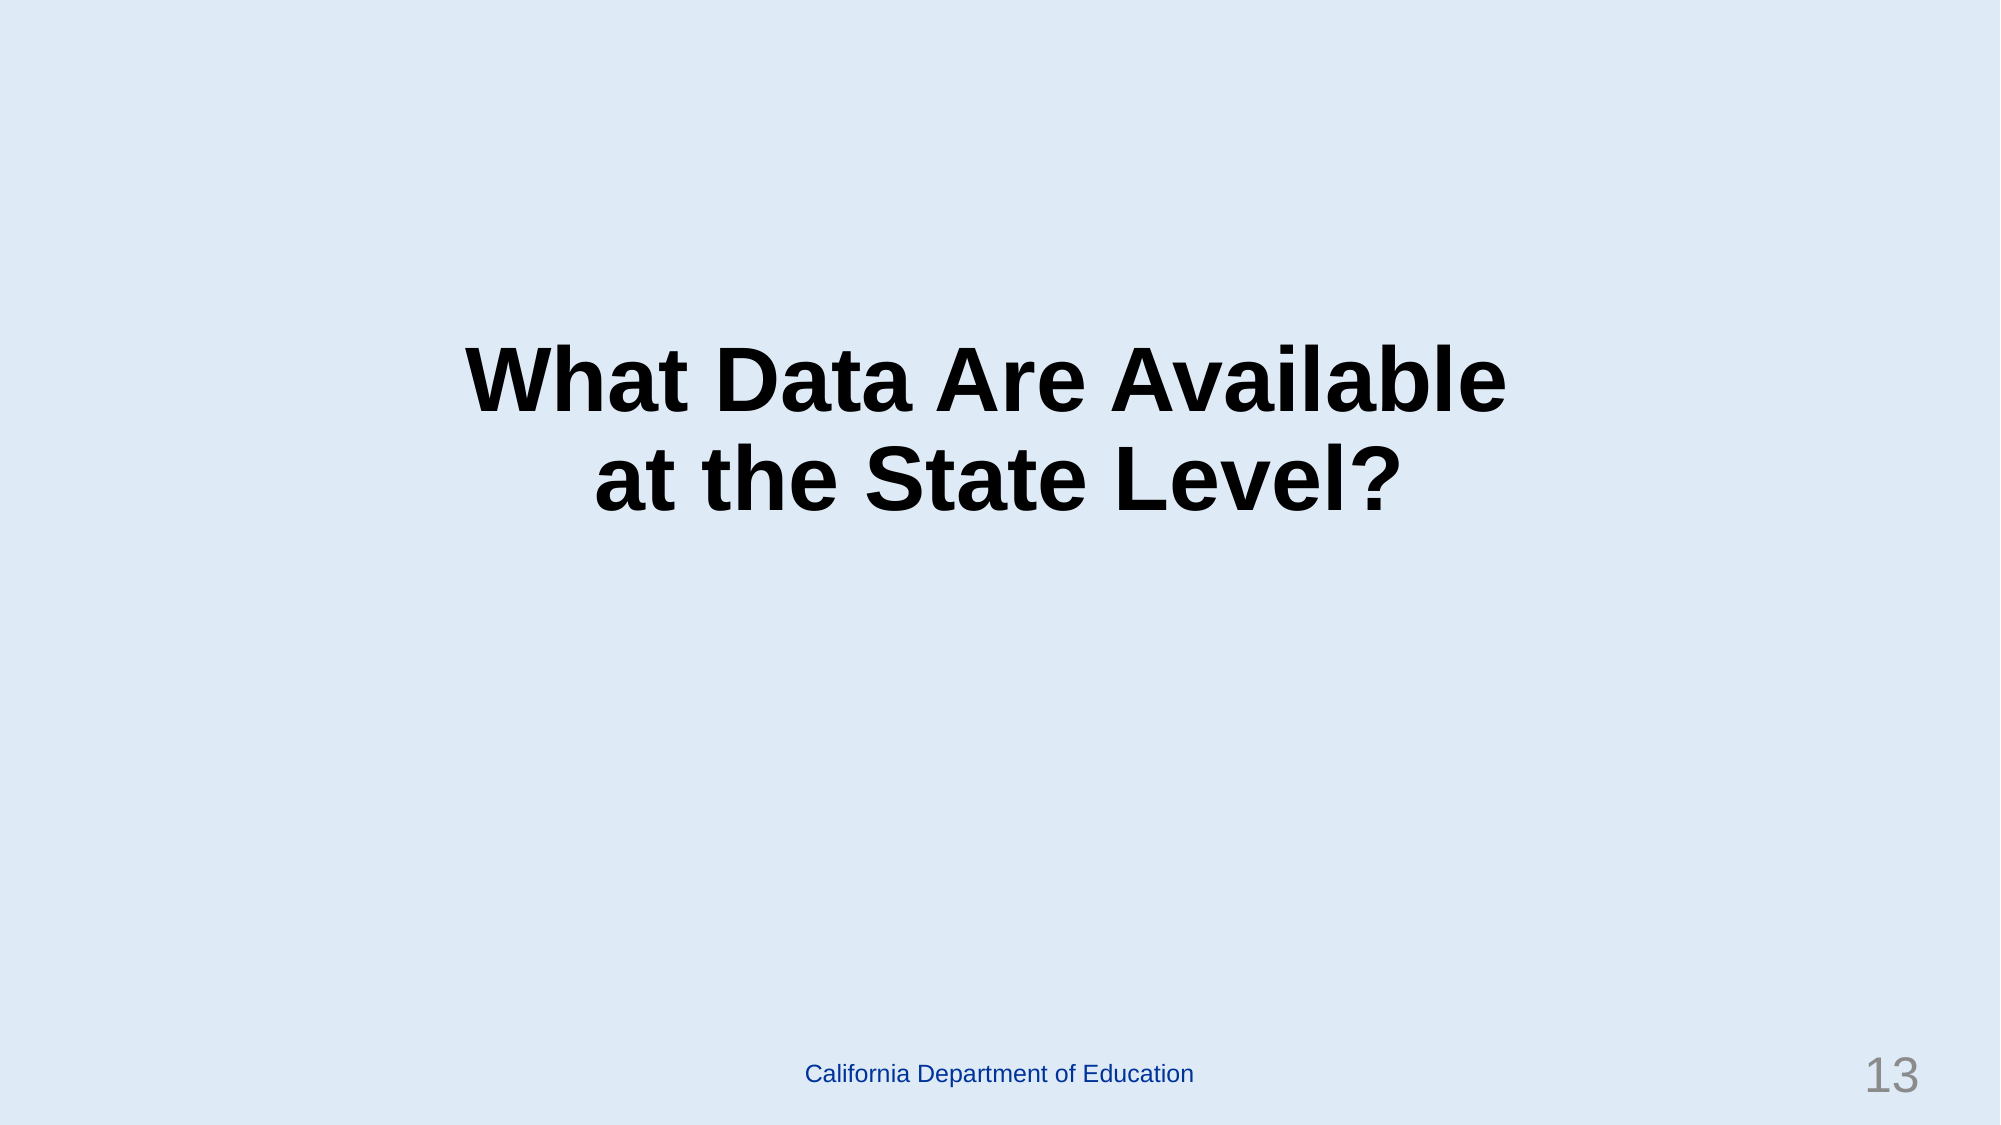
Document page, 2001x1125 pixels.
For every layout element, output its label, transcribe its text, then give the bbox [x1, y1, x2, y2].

footer California Department of Education [662, 1042, 1338, 1103]
title What Data Are Available at the State Level? [0, 0, 2000, 862]
slide_number 13 [1484, 1042, 1935, 1103]
